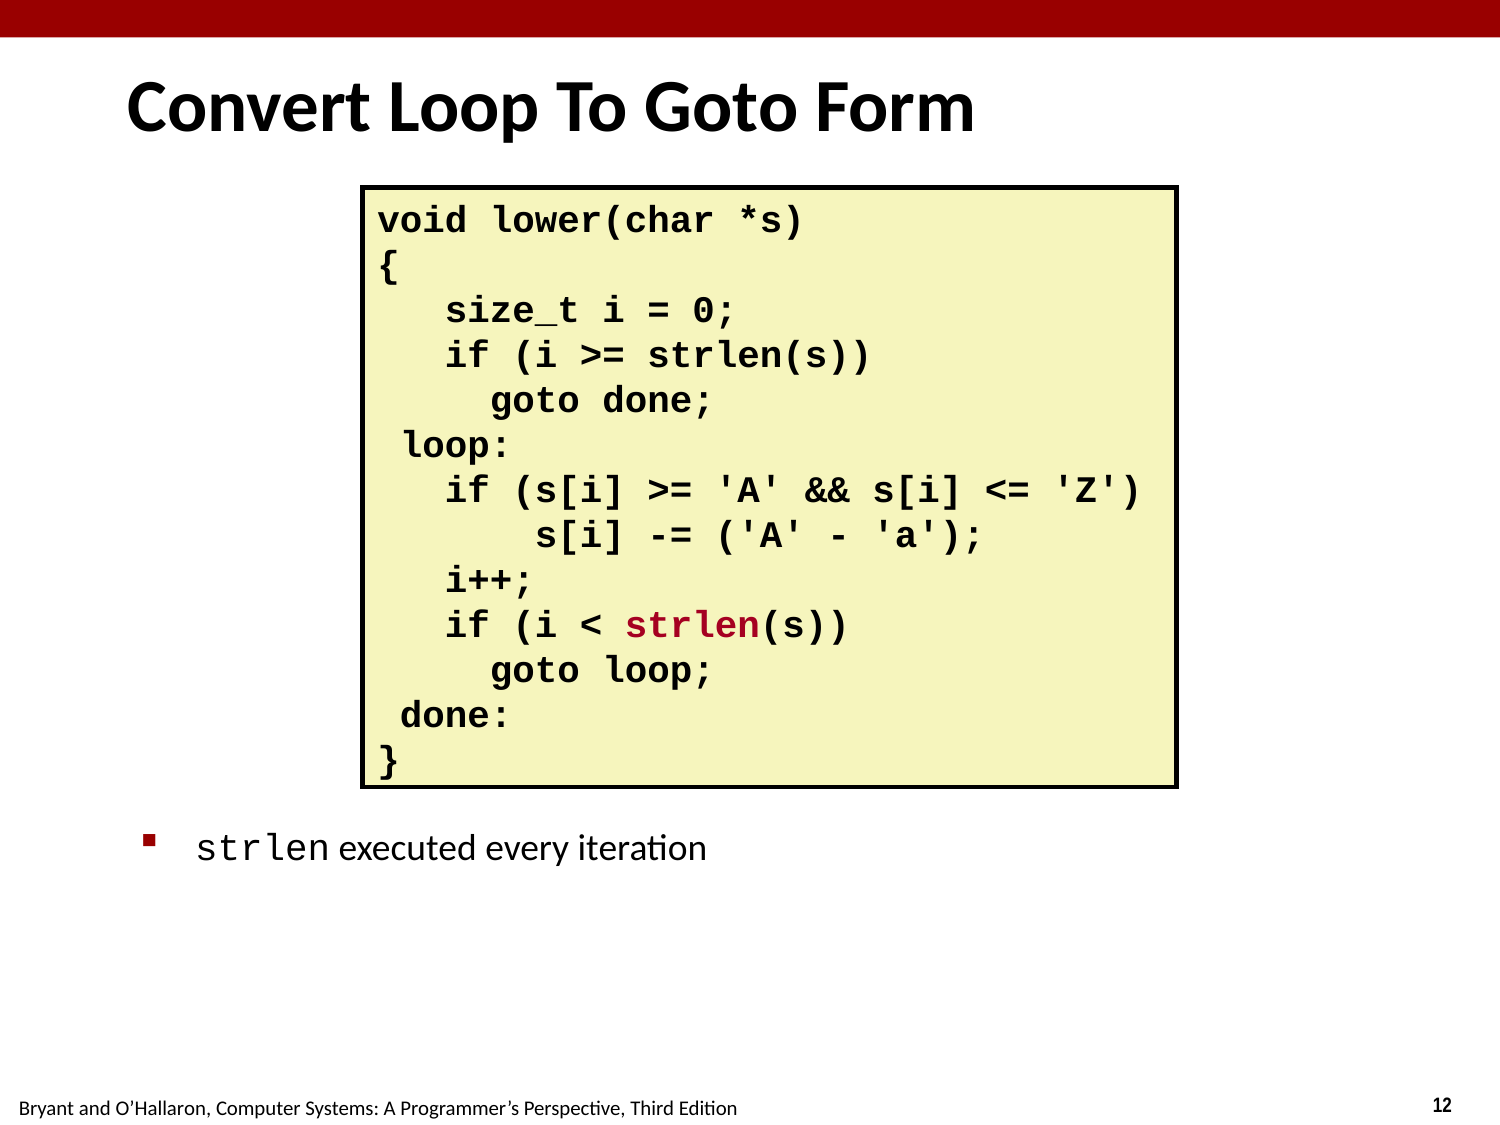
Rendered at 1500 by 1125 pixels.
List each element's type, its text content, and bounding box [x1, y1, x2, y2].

list strlen executed every iteration [49, 820, 1409, 970]
text_box void lower(char *s) { size_t i = 0; if (i >= strlen(s)) goto done; loop: if (s[i] >= 'A' && s[i] <= 'Z') s[i] -= ('A' - 'a'); i++; if (i < strlen(s)) goto loop; done: } [362, 187, 1177, 788]
title Convert Loop To Goto Form [112, 54, 1267, 150]
